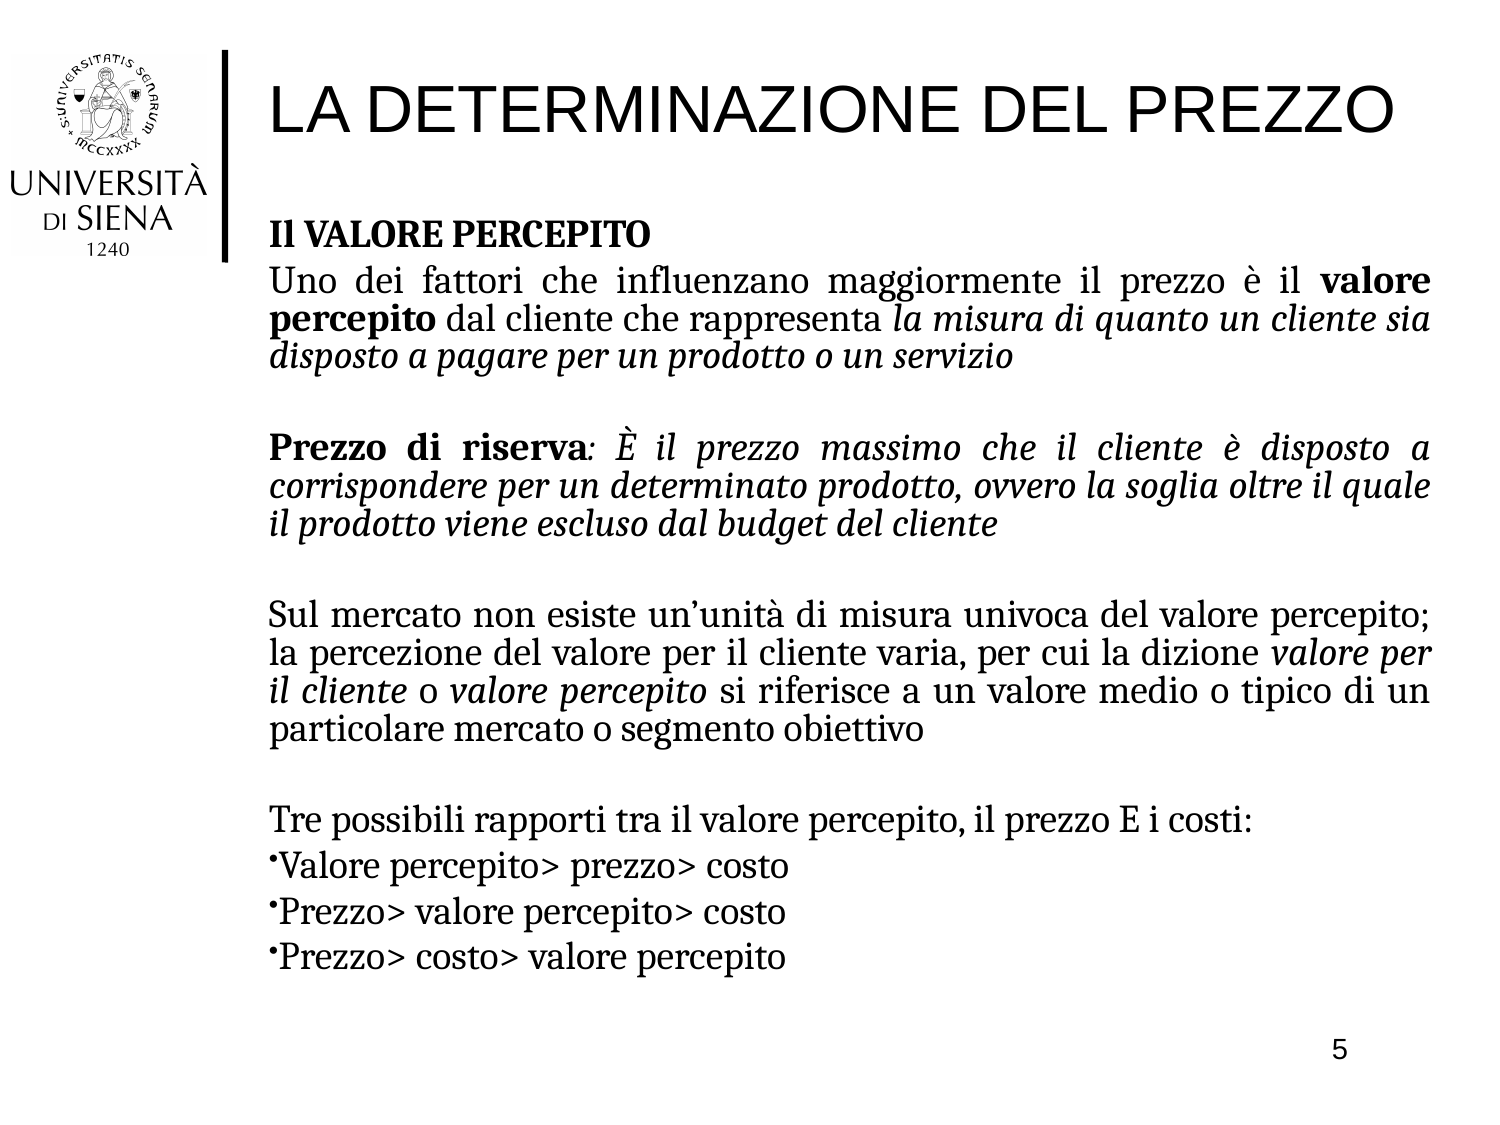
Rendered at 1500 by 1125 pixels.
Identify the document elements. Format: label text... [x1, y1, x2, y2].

list Il VALORE PERCEPITO Uno dei fattori che influenzano maggiormente il prezzo è il valore percepito dal cliente che rappresenta la misura di quanto un cliente sia disposto a pagare per un prodotto o un servizio Prezzo di riserva: È il prezzo massimo che il cliente è disposto a corrispondere per un determinato prodotto, ovvero la soglia oltre il quale il prodotto viene escluso dal budget del cliente Sul mercato non esiste un’unità di misura univoca del valore percepito; la percezione del valore per il cliente varia, per cui la dizione valore per il cliente o valore percepito si riferisce a un valore medio o tipico di un particolare mercato o segmento obiettivo Tre possibili rapporti tra il valore percepito, il prezzo E i costi: Valore percepito> prezzo> costo Prezzo> valore percepito> costo Prezzo> costo> valore percepito [253, 209, 1447, 1047]
title LA DETERMINAZIONE DEL PREZZO [253, 39, 1447, 172]
slide_number 5 [1316, 1023, 1500, 1099]
text_box [571, 505, 602, 567]
picture [11, 54, 207, 256]
